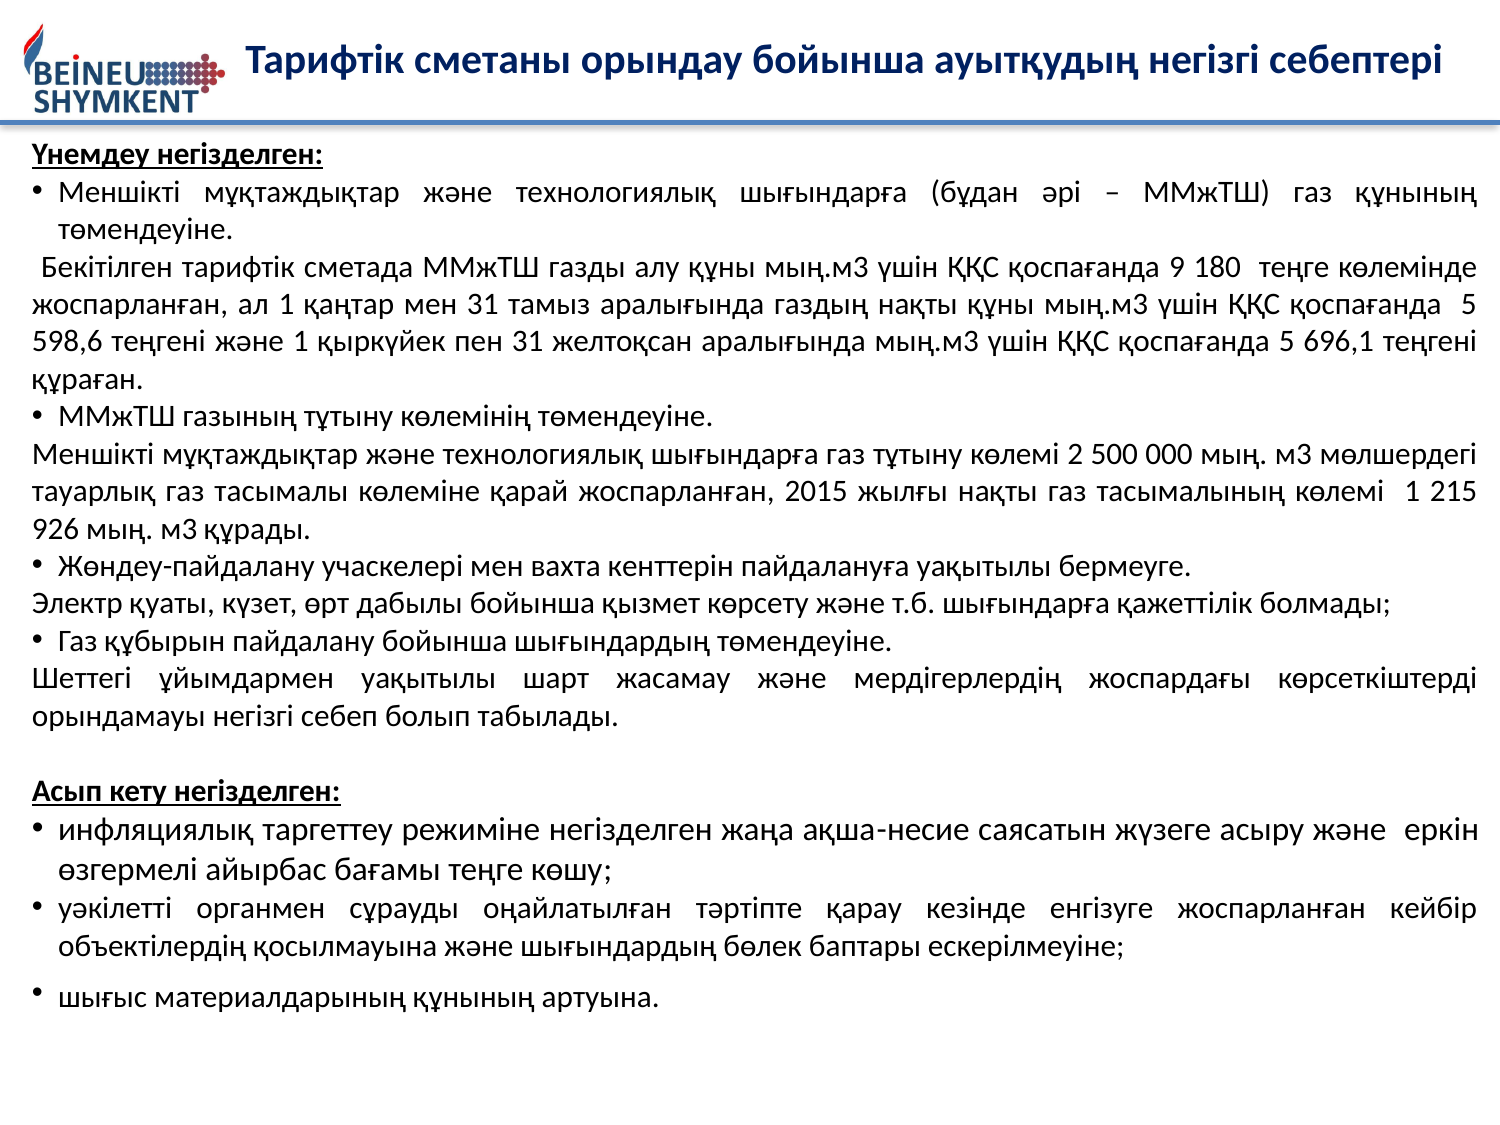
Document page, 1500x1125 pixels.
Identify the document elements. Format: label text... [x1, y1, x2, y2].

title Тарифтік сметаны орындау бойынша ауытқудың негізгі себептері [236, 26, 1459, 119]
picture [17, 18, 231, 118]
list Үнемдеу негізделген: Меншікті мұқтаждықтар және технологиялық шығындарға (бұдан әрі – ММжТШ) газ құнының төмендеуіне. Бекітілген тарифтік сметада ММжТШ газды алу құны мың.м3 үшін ҚҚС қоспағанда 9 180 теңге көлемінде жоспарланған, ал 1 қаңтар мен 31 тамыз аралығында газдың нақты құны мың.м3 үшін ҚҚС қоспағанда 5 598,6 теңгені және 1 қыркүйек пен 31 желтоқсан аралығында мың.м3 үшін ҚҚС қоспағанда 5 696,1 теңгені құраған. ММжТШ газының тұтыну көлемінің төмендеуіне. Меншікті мұқтаждықтар және технологиялық шығындарға газ тұтыну көлемі 2 500 000 мың. м3 мөлшердегі тауарлық газ тасымалы көлеміне қарай жоспарланған, 2015 жылғы нақты газ тасымалының көлемі 1 215 926 мың. м3 құрады. Жөндеу-пайдалану учаскелері мен вахта кенттерін пайдалануға уақытылы бермеуге. Электр қуаты, күзет, өрт дабылы бойынша қызмет көрсету және т.б. шығындарға қажеттілік болмады; Газ құбырын пайдалану бойынша шығындардың төмендеуіне. Шеттегі ұйымдармен уақытылы шарт жасамау және мердігерлердің жоспардағы көрсеткіштерді орындамауы негізгі себеп болып табылады. Асып кету негізделген: инфляциялық таргеттеу режиміне негізделген жаңа ақша-несие саясатын жүзеге асыру және еркін өзгермелі айырбас бағамы теңге көшу; уәкілетті органмен сұрауды оңайлатылған тәртіпте қарау кезінде енгізуге жоспарланған кейбір объектілердің қосылмауына және шығындардың бөлек баптары ескерілмеуіне; шығыс материалдарының құнының артуына. [13, 133, 1495, 1118]
